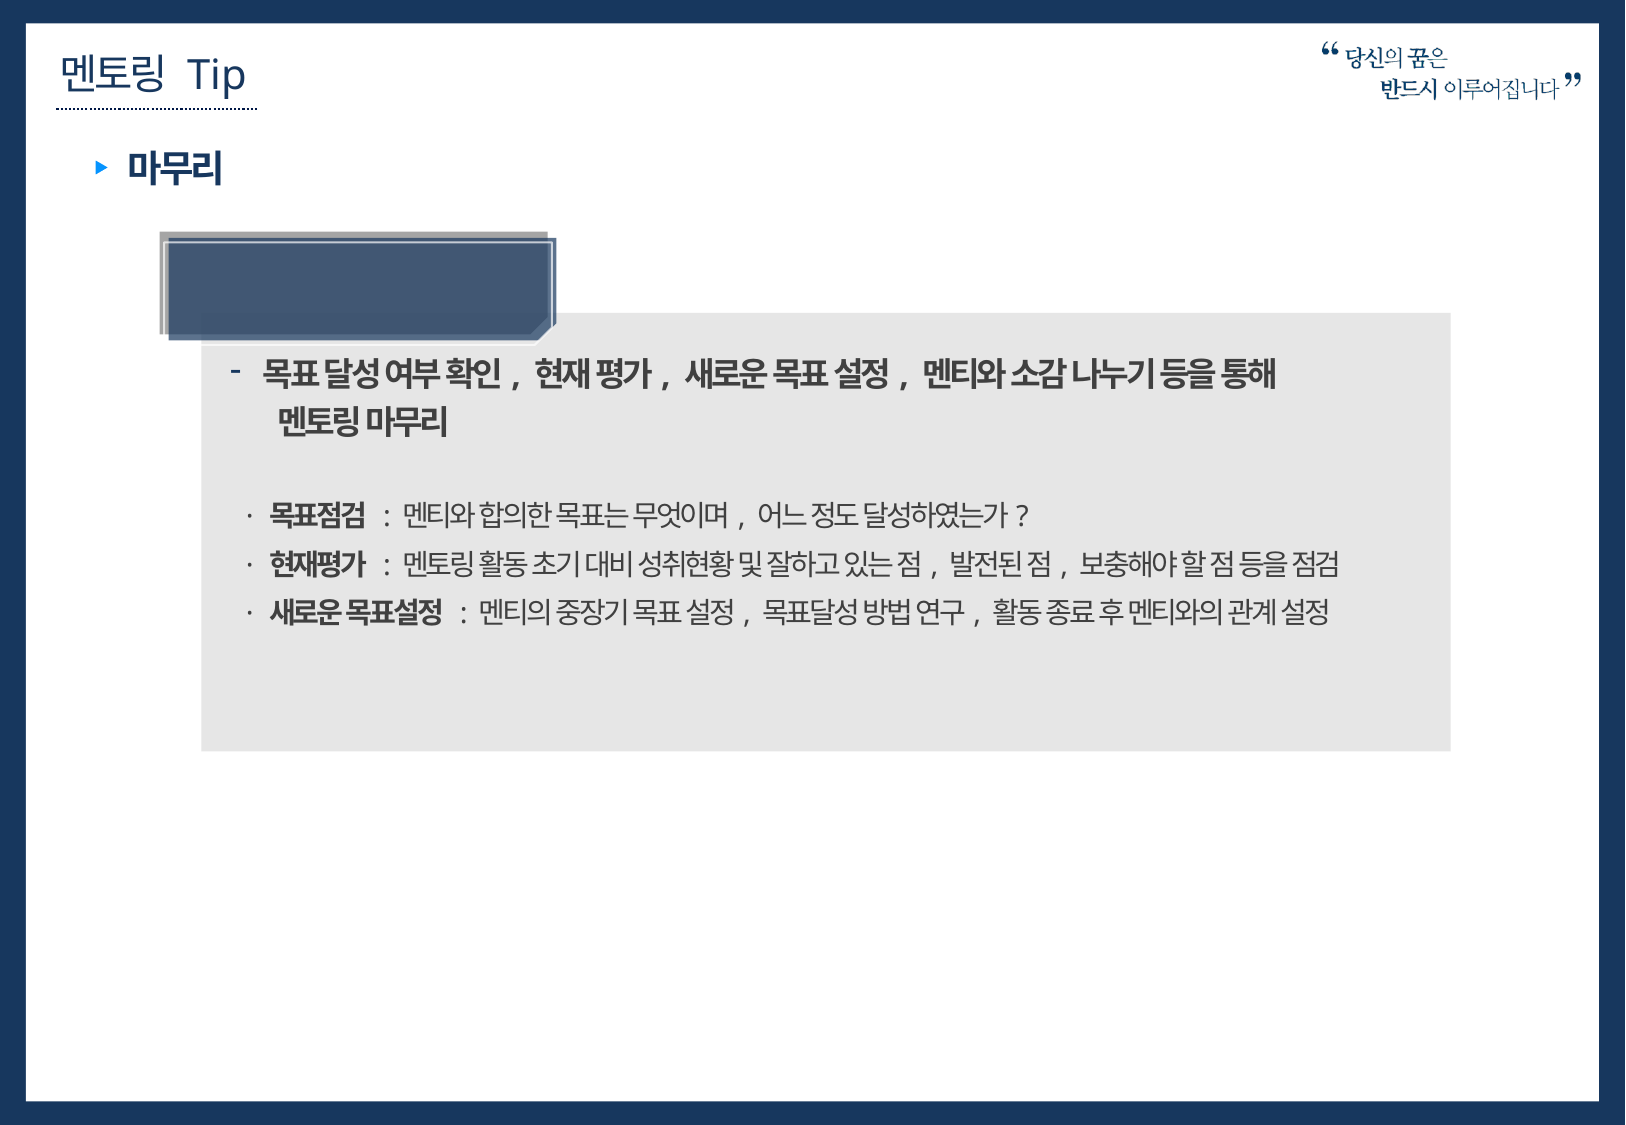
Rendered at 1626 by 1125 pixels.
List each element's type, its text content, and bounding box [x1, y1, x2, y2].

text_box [93, 136, 243, 198]
text_box [24, 21, 1601, 1104]
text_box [159, 231, 557, 346]
text_box 멘토링 Tip [44, 40, 262, 106]
picture [1314, 35, 1587, 106]
text_box 목표 달성 여부 확인, 현재 평가, 새로운 목표 설정, 멘티와 소감 나누기 등을 통해 멘토링 마무리 · 목표점검 : 멘티와 합의한 목표는 무엇이며, 어느 정도 달성하였는가? · 현재평가 : 멘토링 활동 초기 대비 성취현황 및 잘하고 있는 점, 발전된 점, 보충해야 할 점 등을 점검 · 새로운 목표설정 : 멘티의 중장기 목표 설정, 목표달성 방법 연구, 활동 종료 후 멘티와의 관계 설정 [199, 311, 1453, 754]
